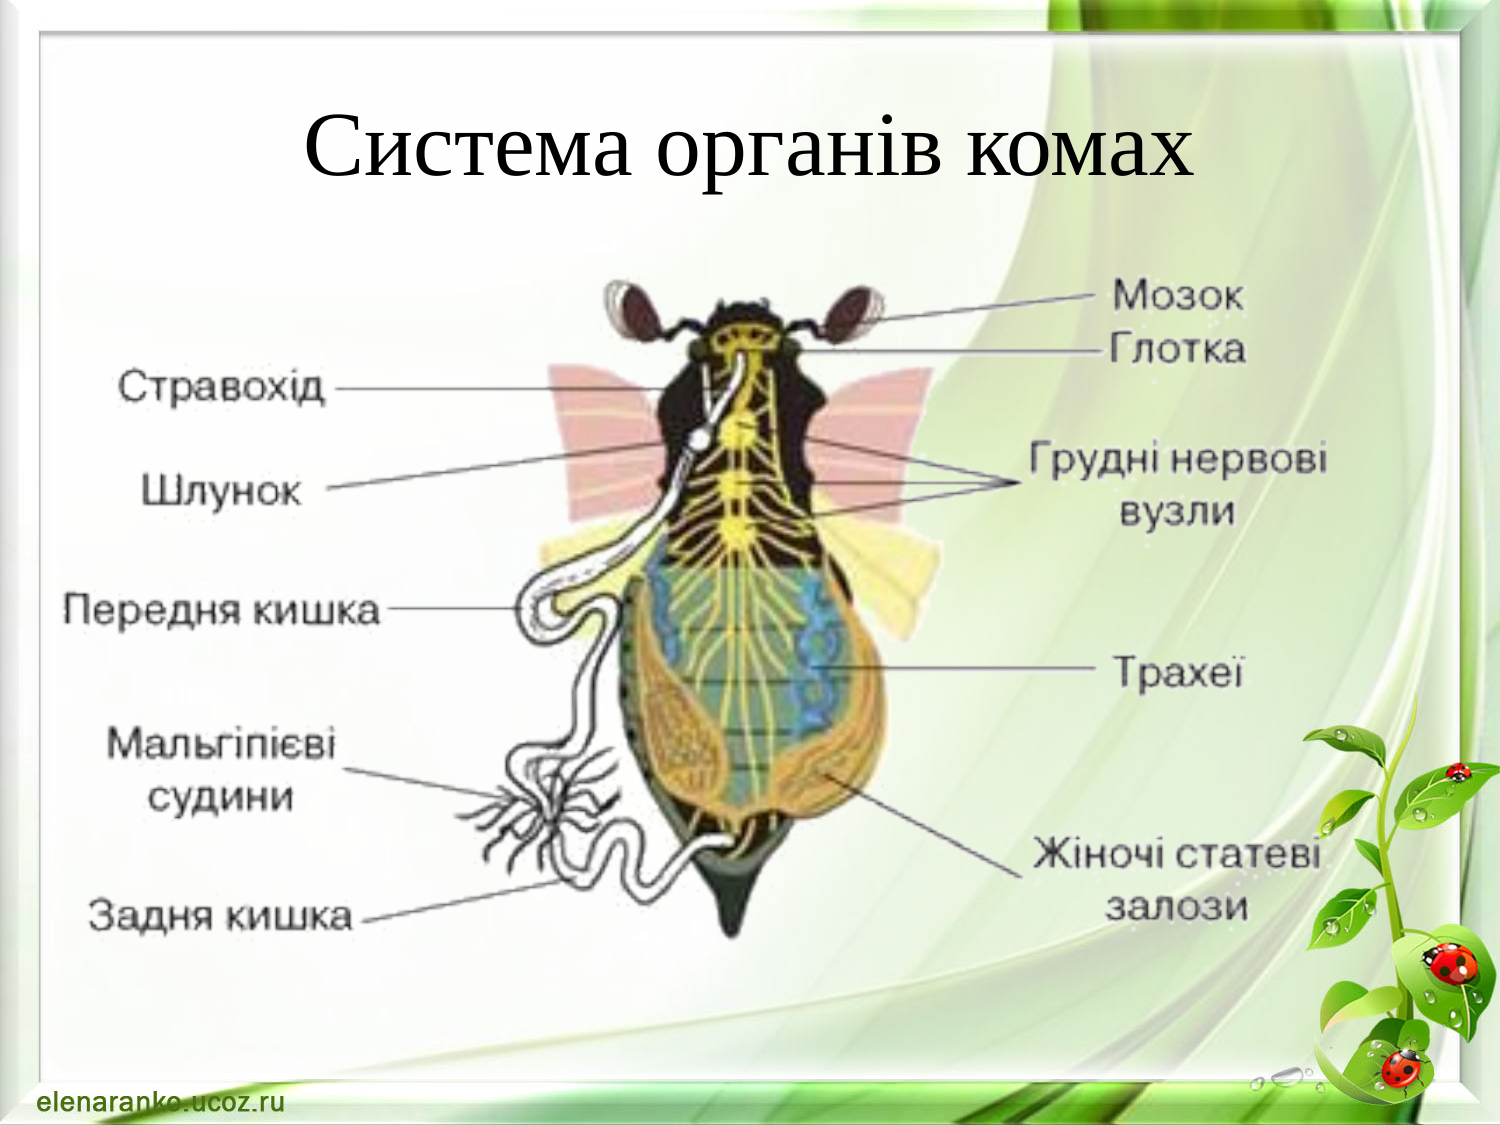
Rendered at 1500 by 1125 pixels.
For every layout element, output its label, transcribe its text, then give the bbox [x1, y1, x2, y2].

title Система органів комах [75, 45, 1425, 233]
picture [0, 0, 1500, 1125]
